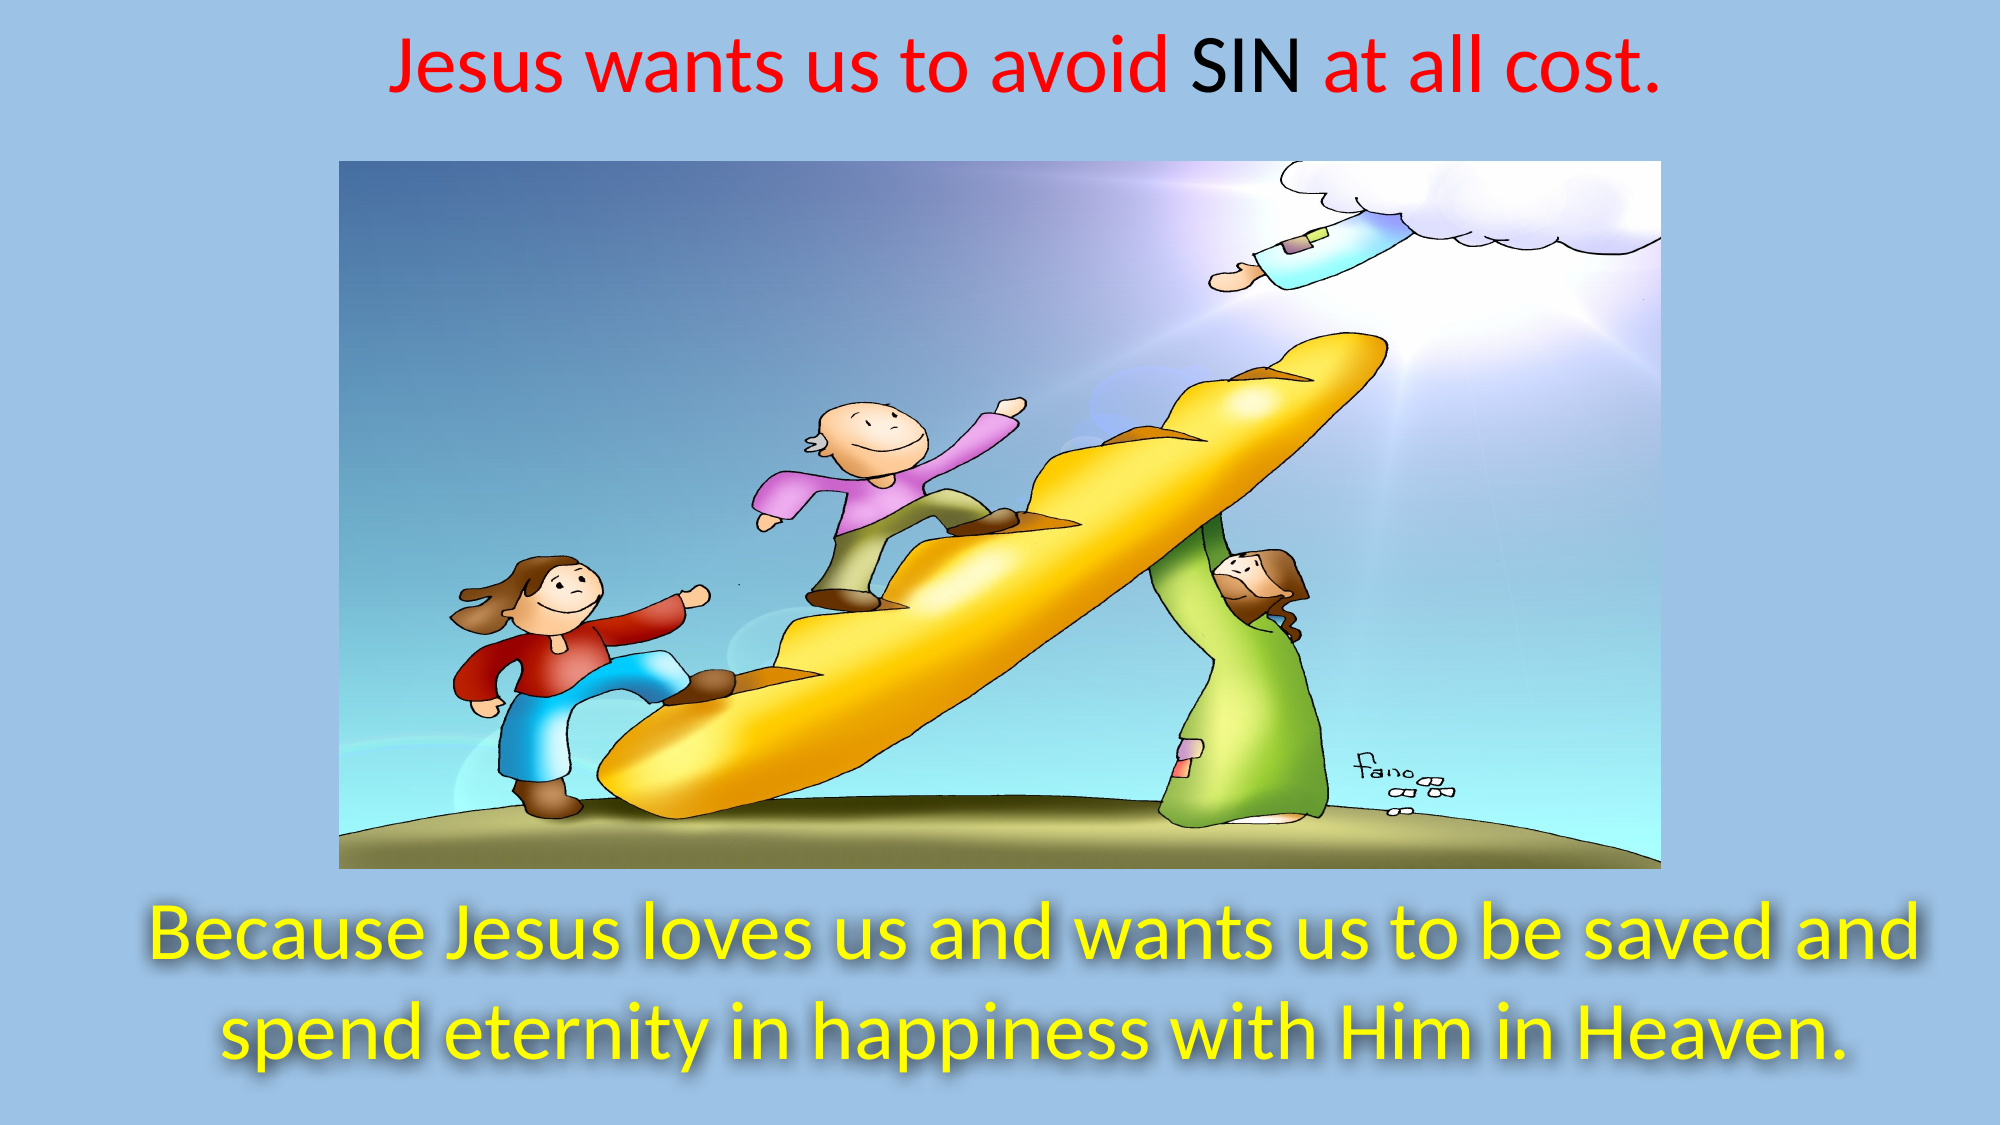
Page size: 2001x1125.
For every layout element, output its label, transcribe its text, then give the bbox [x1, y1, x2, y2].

text_box Because Jesus loves us and wants us to be saved and spend eternity in happiness with Him in Heaven. [91, 868, 1981, 1084]
text_box Jesus wants us to avoid SIN at all cost. [71, 0, 2000, 131]
picture [339, 161, 1661, 870]
